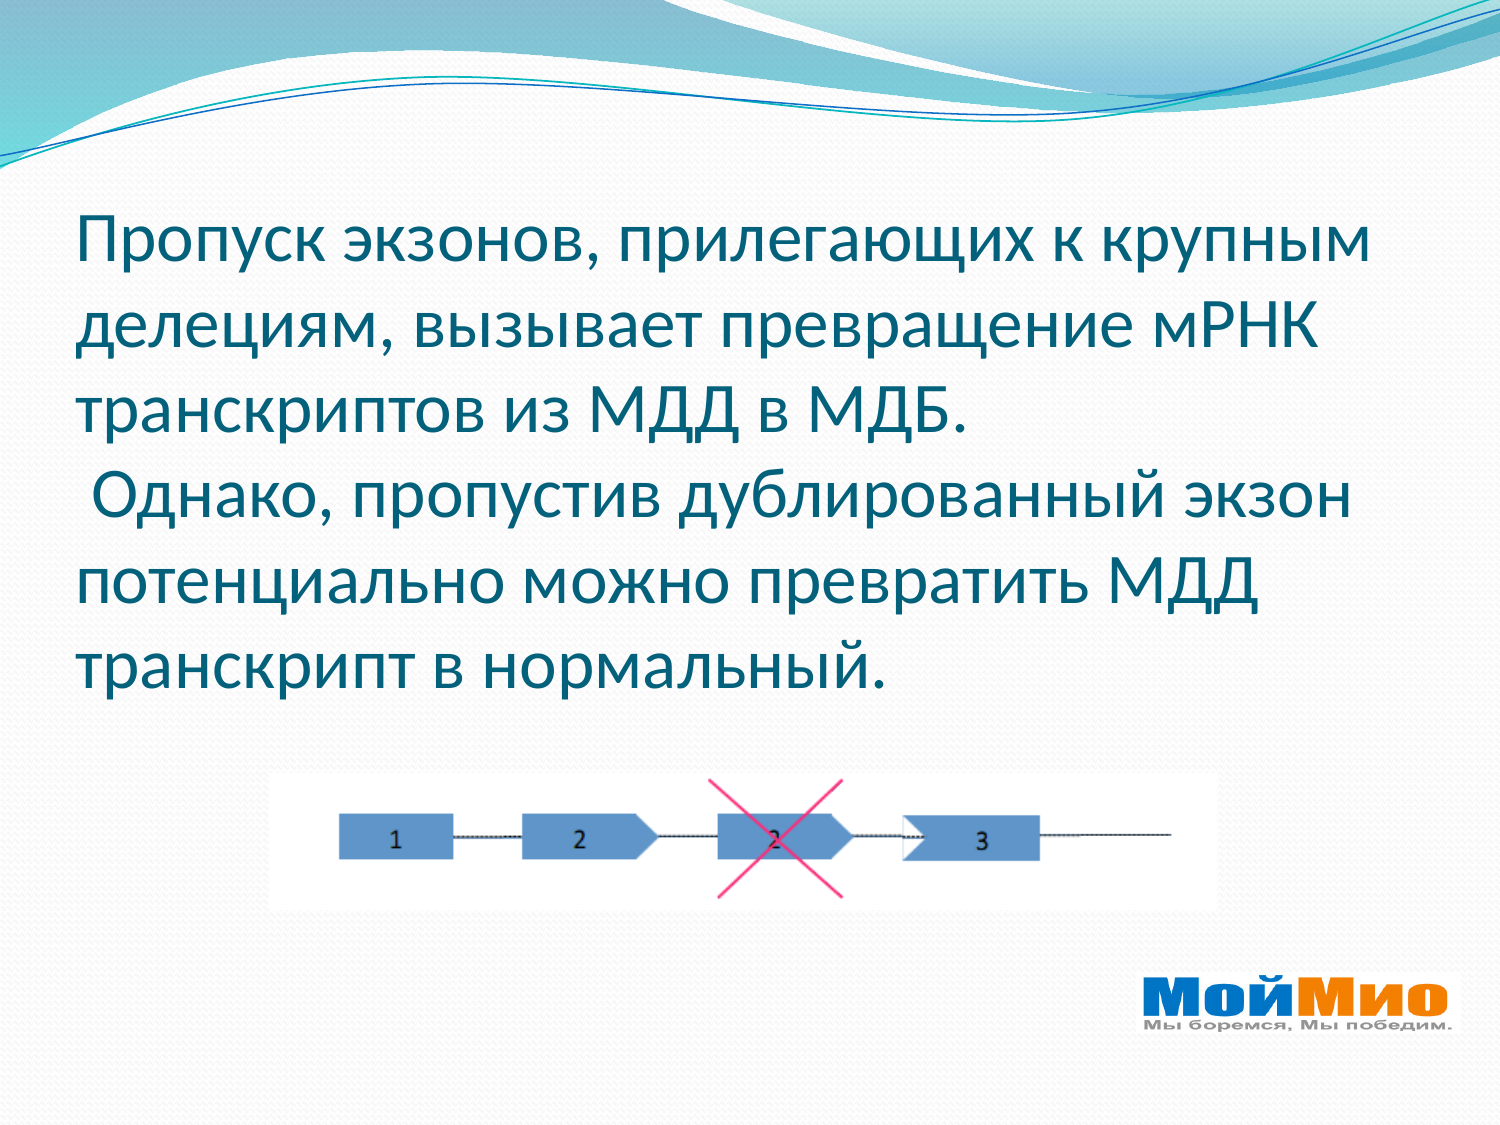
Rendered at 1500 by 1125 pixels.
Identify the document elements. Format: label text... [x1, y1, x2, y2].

title Пропуск экзонов, прилегающих к крупным делециям, вызывает превращение мРНК транскриптов из МДД в МДБ. Однако, пропустив дублированный экзон потенциально можно превратить МДД транскрипт в нормальный. [75, 115, 1438, 704]
picture [1136, 972, 1462, 1034]
picture [269, 773, 1217, 910]
